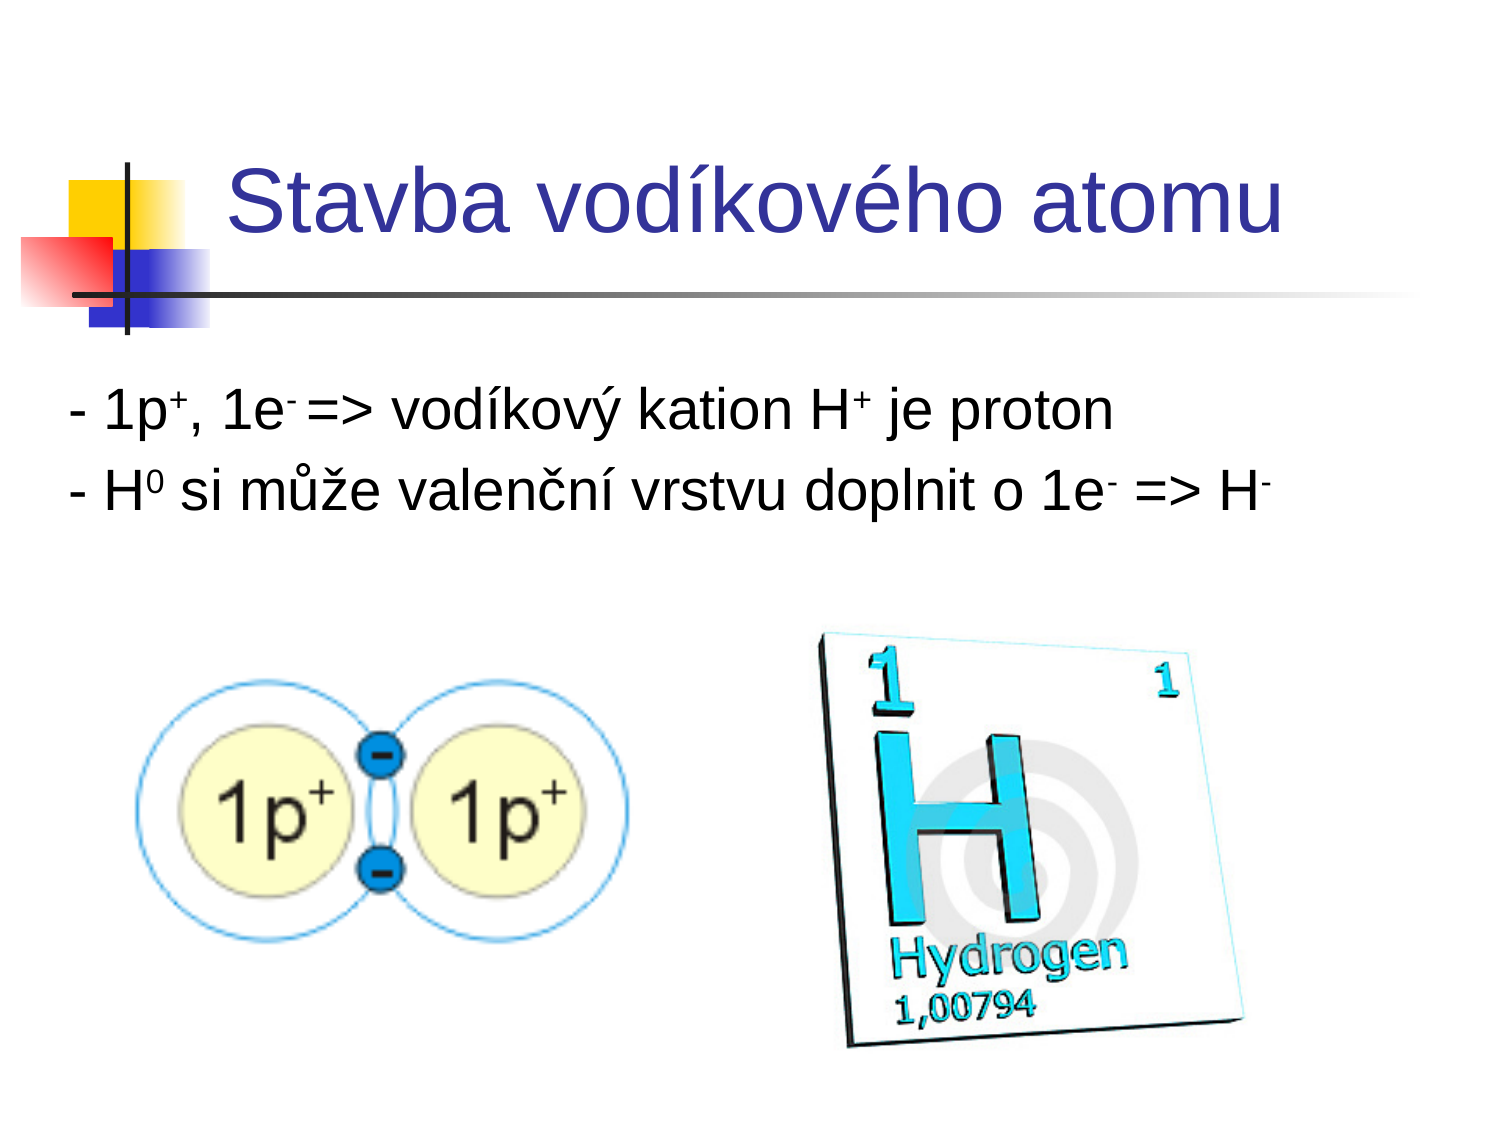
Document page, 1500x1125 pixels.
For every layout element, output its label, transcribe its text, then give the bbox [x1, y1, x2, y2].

picture [123, 656, 644, 969]
title Stavba vodíkového atomu [117, 105, 1396, 287]
list - 1p+, 1e- => vodíkový kation H+ je proton - H0 si může valenční vrstvu doplnit o 1e- => H- [53, 363, 1423, 1020]
picture [796, 612, 1267, 1069]
